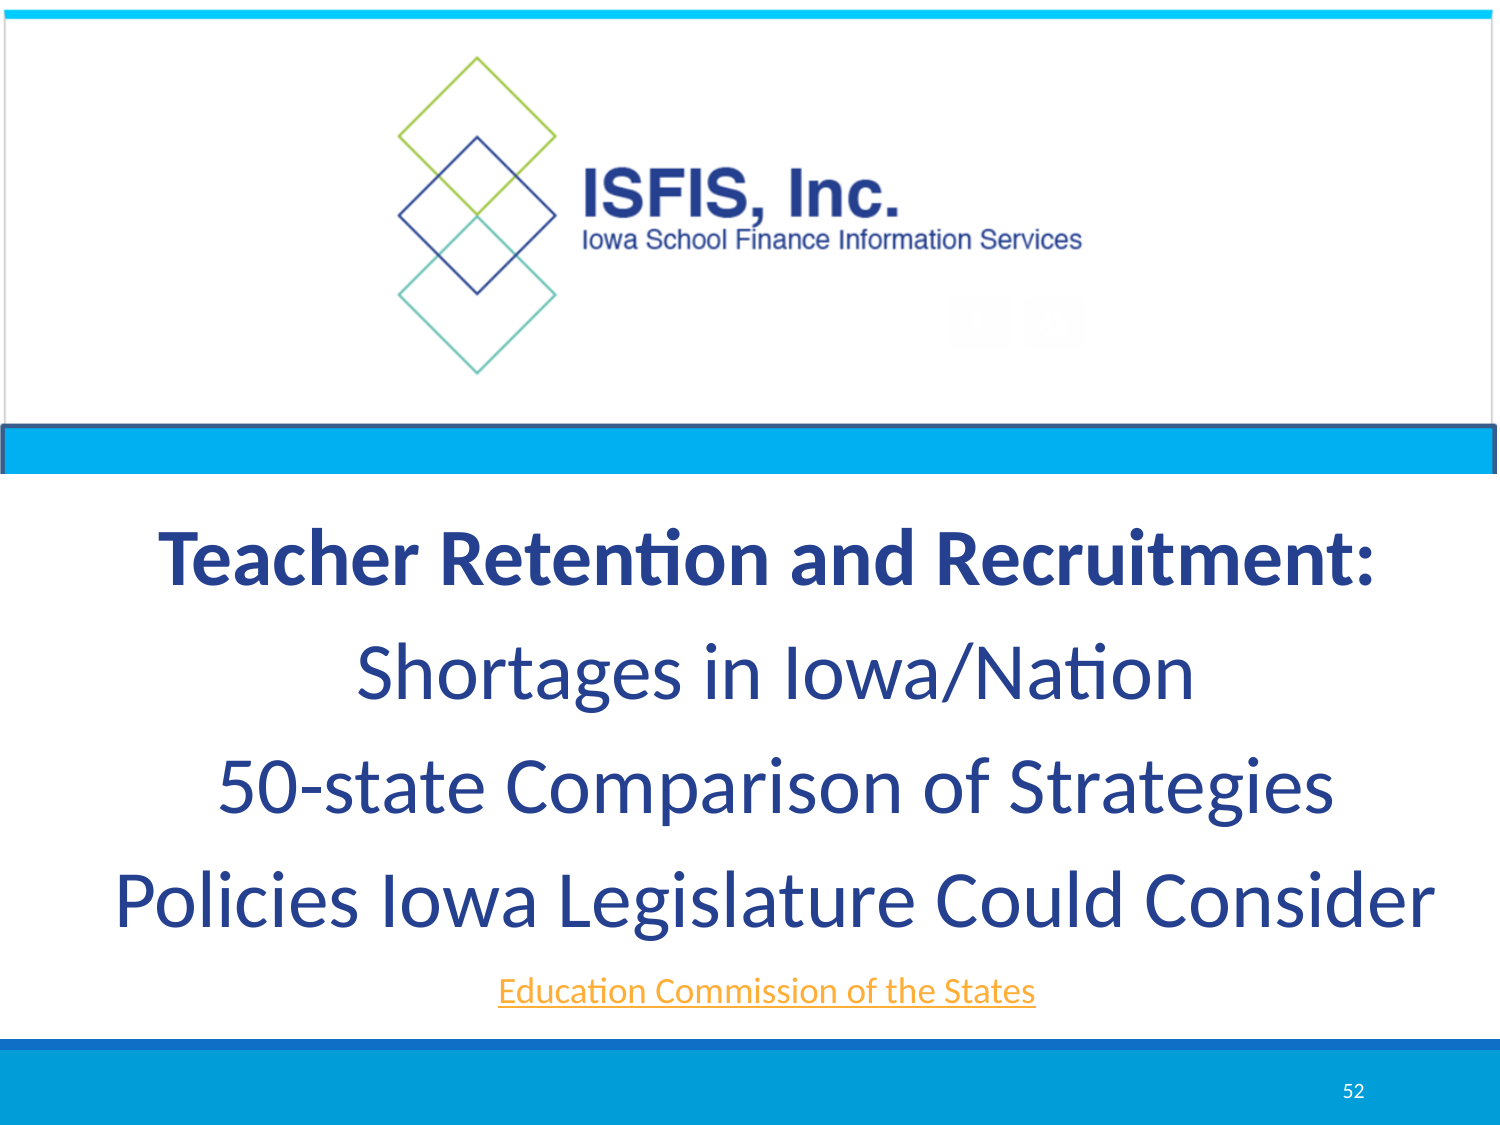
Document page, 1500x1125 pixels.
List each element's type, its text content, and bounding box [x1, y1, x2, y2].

picture [0, 4, 1498, 474]
list Teacher Retention and Recruitment: Shortages in Iowa/Nation 50-state Comparison of Strategies Policies Iowa Legislature Could Consider Education Commission of the States [93, 507, 1444, 1050]
text_box [162, 624, 1375, 913]
slide_number 52 [1218, 1059, 1380, 1120]
